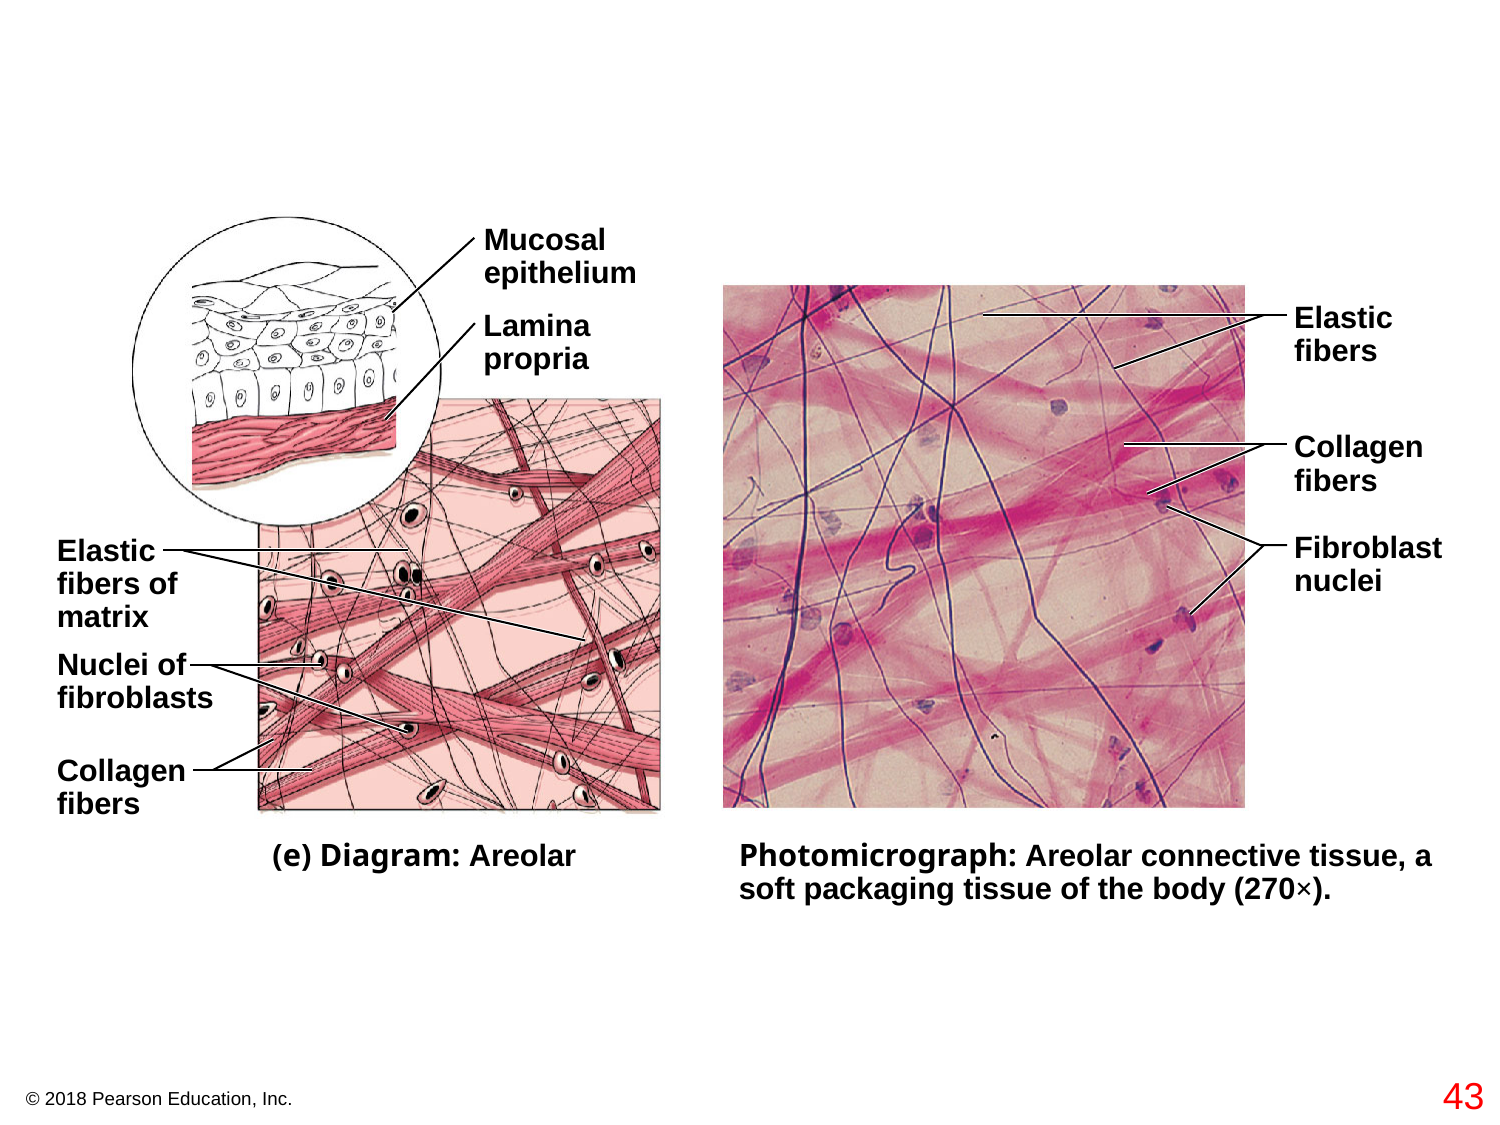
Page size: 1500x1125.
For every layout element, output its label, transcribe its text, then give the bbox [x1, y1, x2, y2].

slide_number 43 [1149, 1064, 1500, 1125]
picture [48, 210, 1452, 915]
